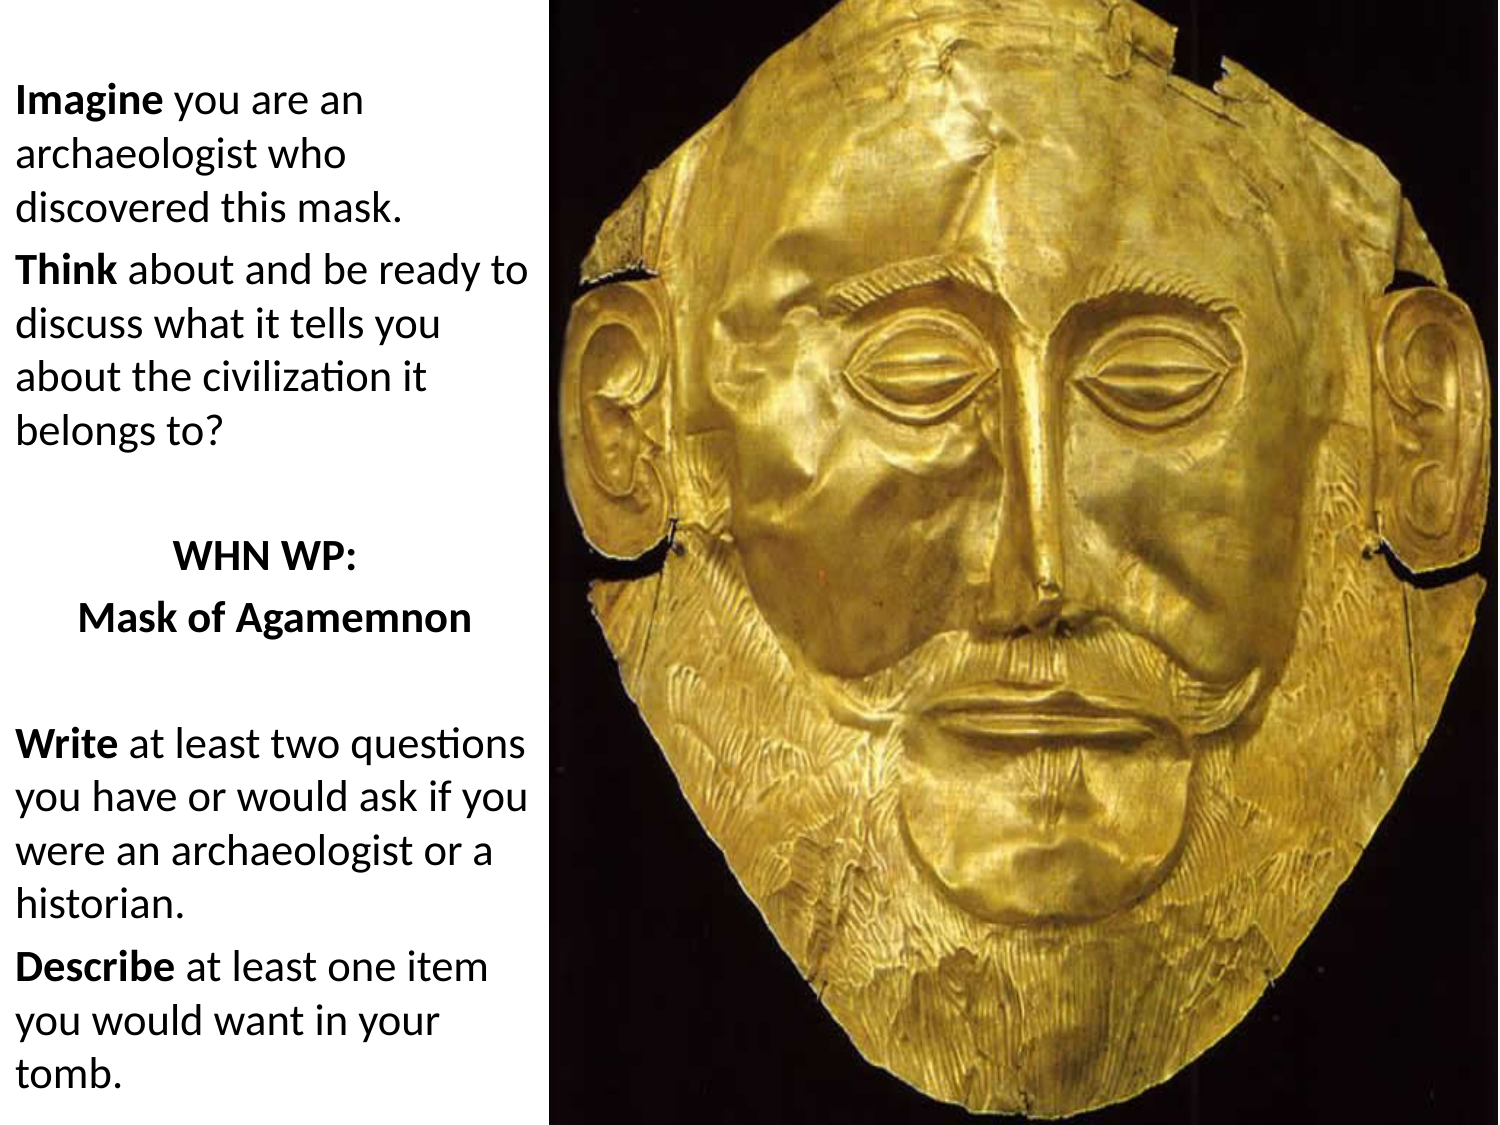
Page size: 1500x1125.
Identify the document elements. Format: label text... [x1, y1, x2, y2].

subtitle Imagine you are an archaeologist who discovered this mask. Think about and be ready to discuss what it tells you about the civilization it belongs to? WHN WP: Mask of Agamemnon Write at least two questions you have or would ask if you were an archaeologist or a historian. Describe at least one item you would want in your tomb. [0, 0, 547, 1125]
picture [549, 0, 1498, 1125]
